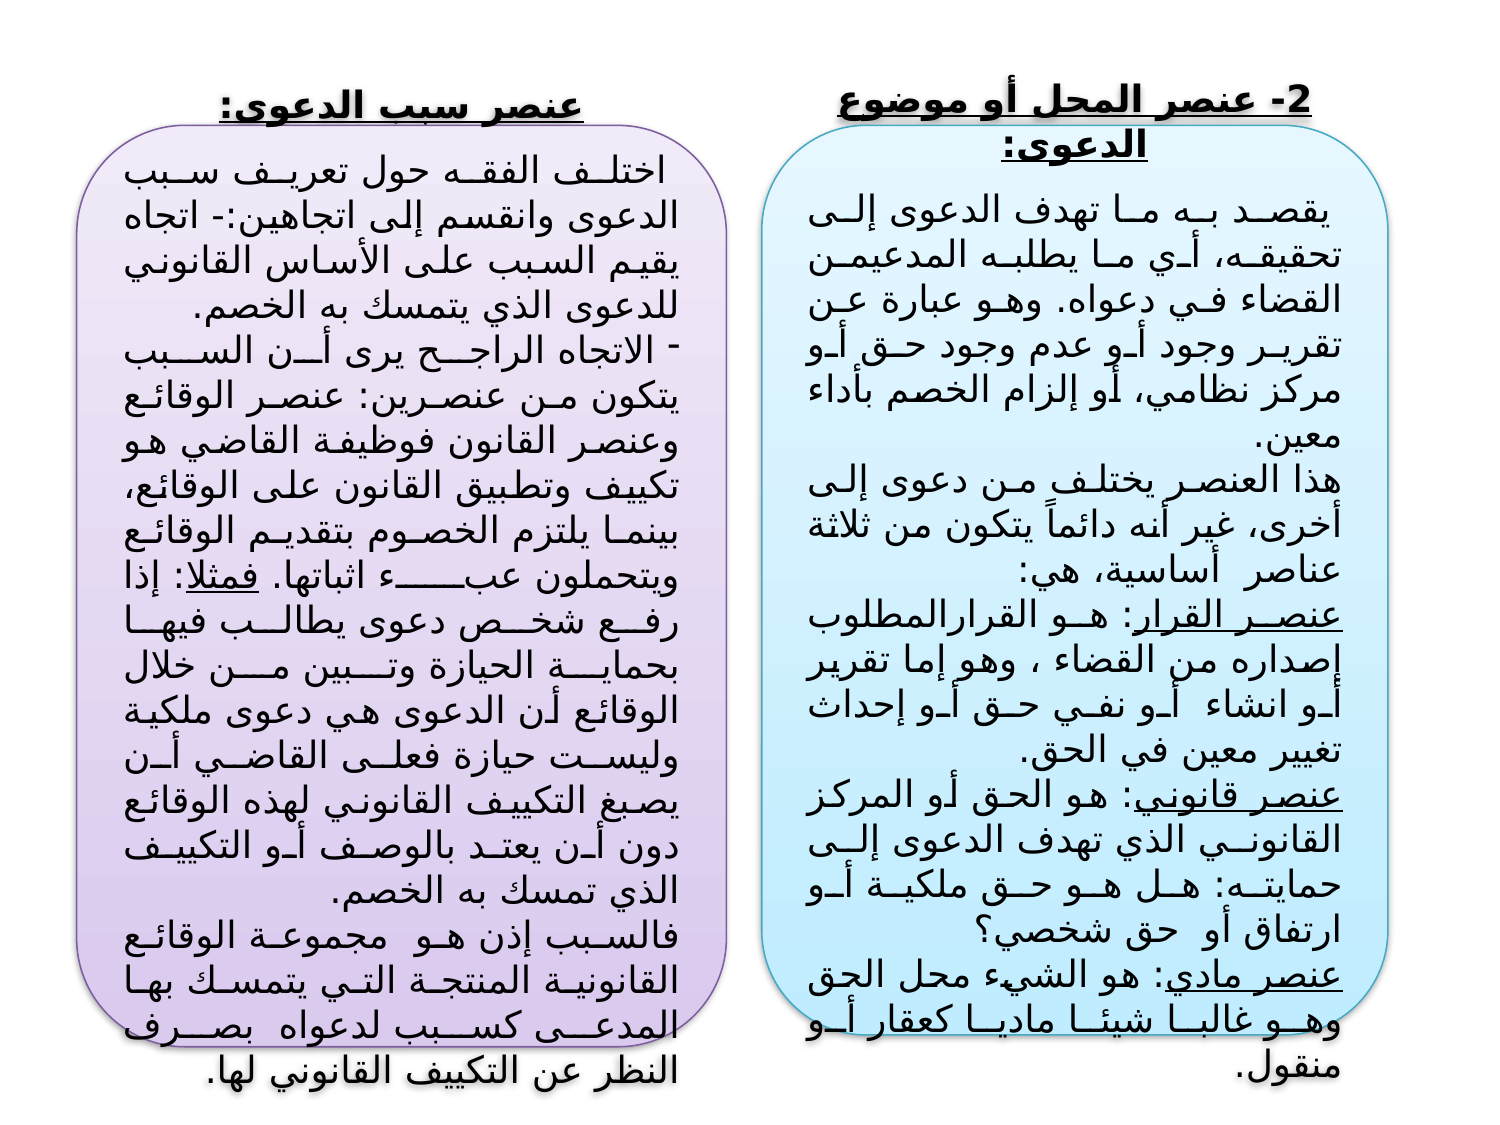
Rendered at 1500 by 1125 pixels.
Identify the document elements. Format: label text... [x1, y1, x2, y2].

text_box عنصر سبب الدعوى: اختلف الفقه حول تعريف سبب الدعوى وانقسم إلى اتجاهين:- اتجاه يقيم السبب على الأساس القانوني للدعوى الذي يتمسك به الخصم. الاتجاه الراجح يرى أن السبب يتكون من عنصرين: عنصر الوقائع وعنصر القانون فوظيفة القاضي هو تكييف وتطبيق القانون على الوقائع، بينما يلتزم الخصوم بتقديم الوقائع ويتحملون عبء اثباتها. فمثلا: إذا رفع شخص دعوى يطالب فيها بحماية الحيازة وتبين من خلال الوقائع أن الدعوى هي دعوى ملكية وليست حيازة فعلى القاضي أن يصبغ التكييف القانوني لهذه الوقائع دون أن يعتد بالوصف أو التكييف الذي تمسك به الخصم. فالسبب إذن هو مجموعة الوقائع القانونية المنتجة التي يتمسك بها المدعى كسبب لدعواه بصرف النظر عن التكييف القانوني لها. [75, 124, 728, 1048]
text_box 2- عنصر المحل أو موضوع الدعوى: يقصد به ما تهدف الدعوى إلى تحقيقه، أي ما يطلبه المدعيمن القضاء في دعواه. وهو عبارة عن تقرير وجود أو عدم وجود حق أو مركز نظامي، أو إلزام الخصم بأداء معين. هذا العنصر يختلف من دعوى إلى أخرى، غير أنه دائماً يتكون من ثلاثة عناصر أساسية، هي: عنصر القرار: هو القرارالمطلوب إصداره من القضاء ، وهو إما تقرير أو انشاء أو نفي حق أو إحداث تغيير معين في الحق. عنصر قانوني: هو الحق أو المركز القانوني الذي تهدف الدعوى إلى حمايته: هل هو حق ملكية أو ارتفاق أو حق شخصي؟ عنصر مادي: هو الشيء محل الحق وهو غالبا شيئا ماديا كعقار أو منقول. [760, 124, 1389, 1036]
